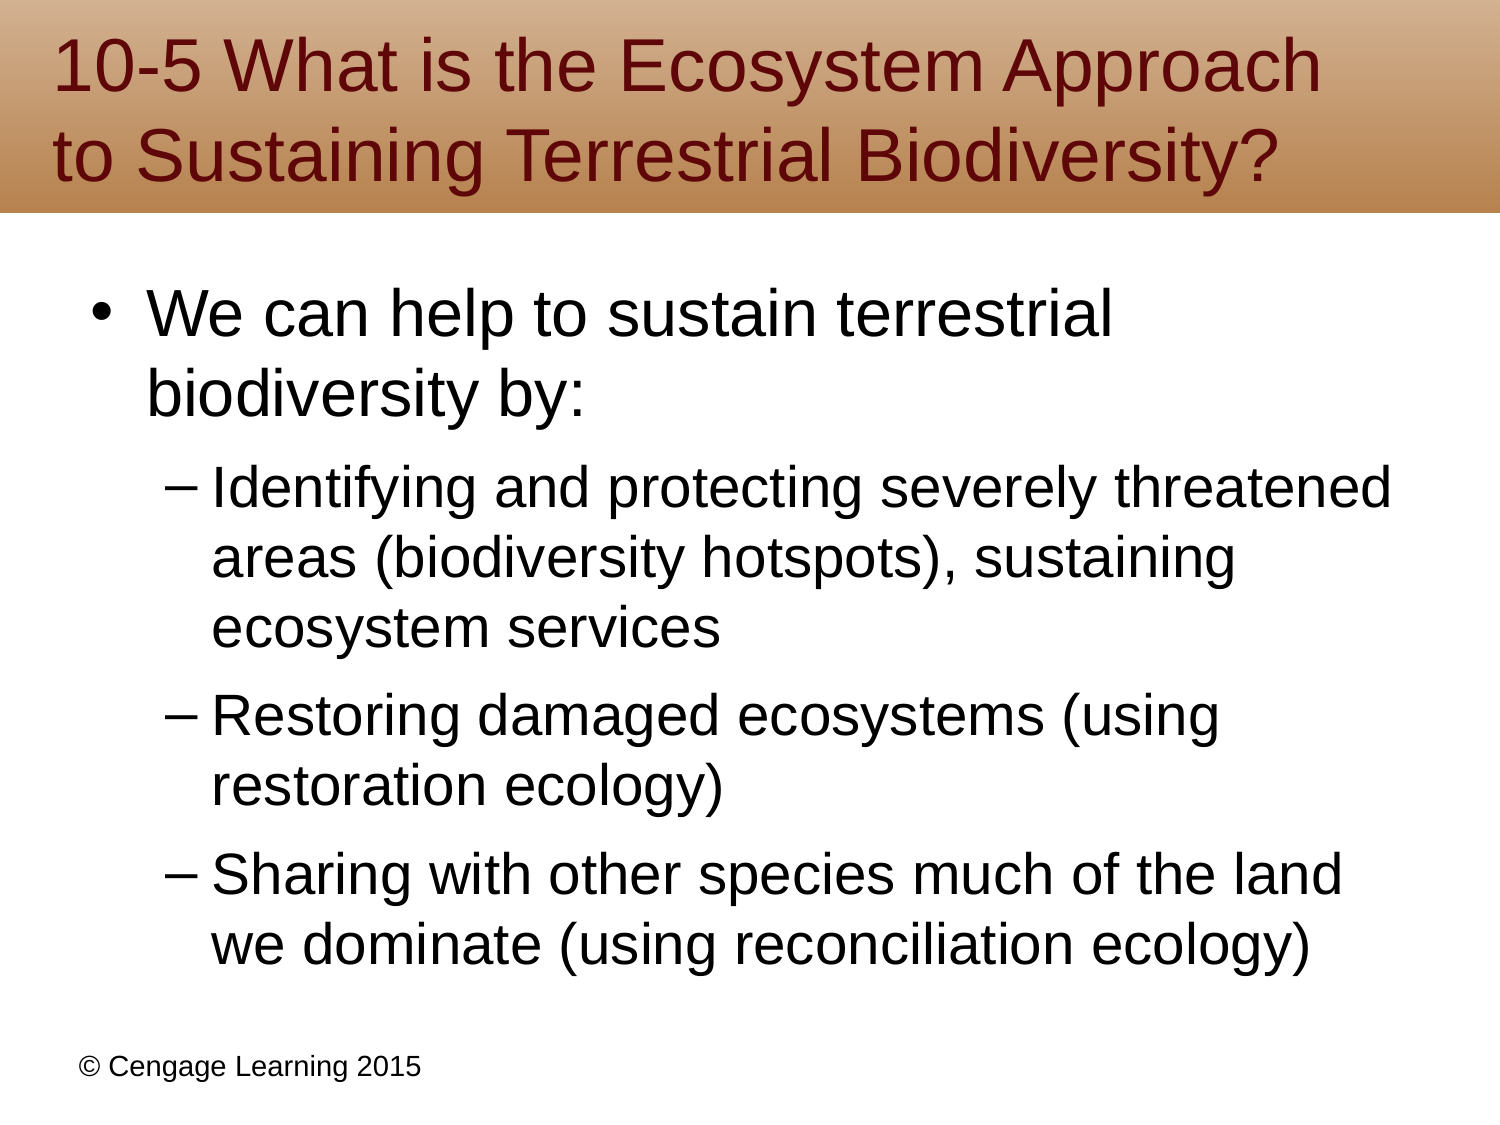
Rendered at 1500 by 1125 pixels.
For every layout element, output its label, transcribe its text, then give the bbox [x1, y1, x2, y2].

title 10-5 What is the Ecosystem Approach to Sustaining Terrestrial Biodiversity? [0, 0, 1500, 213]
list We can help to sustain terrestrial biodiversity by: Identifying and protecting severely threatened areas (biodiversity hotspots), sustaining ecosystem services Restoring damaged ecosystems (using restoration ecology) Sharing with other species much of the land we dominate (using reconciliation ecology) [74, 262, 1426, 1101]
